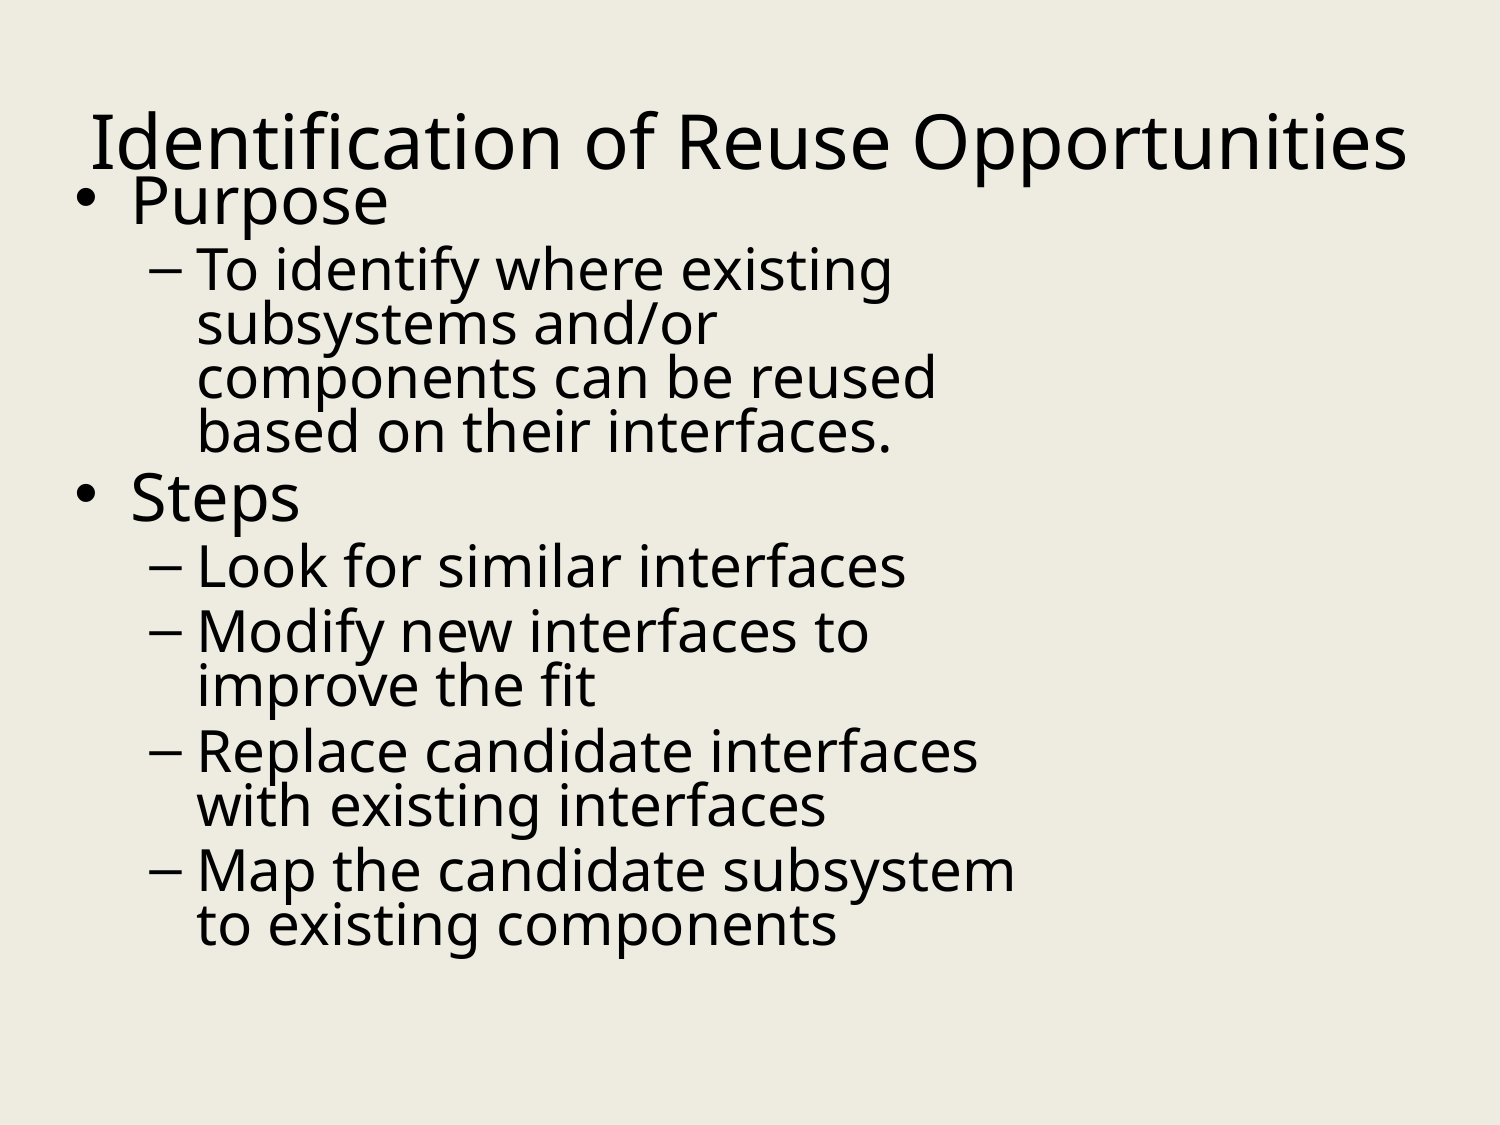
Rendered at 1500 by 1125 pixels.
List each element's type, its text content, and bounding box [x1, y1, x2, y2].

list Purpose To identify where existing subsystems and/or components can be reused based on their interfaces. Steps Look for similar interfaces Modify new interfaces to improve the fit Replace candidate interfaces with existing interfaces Map the candidate subsystem to existing components [59, 172, 1053, 1036]
title Identification of Reuse Opportunities [75, 45, 1425, 233]
